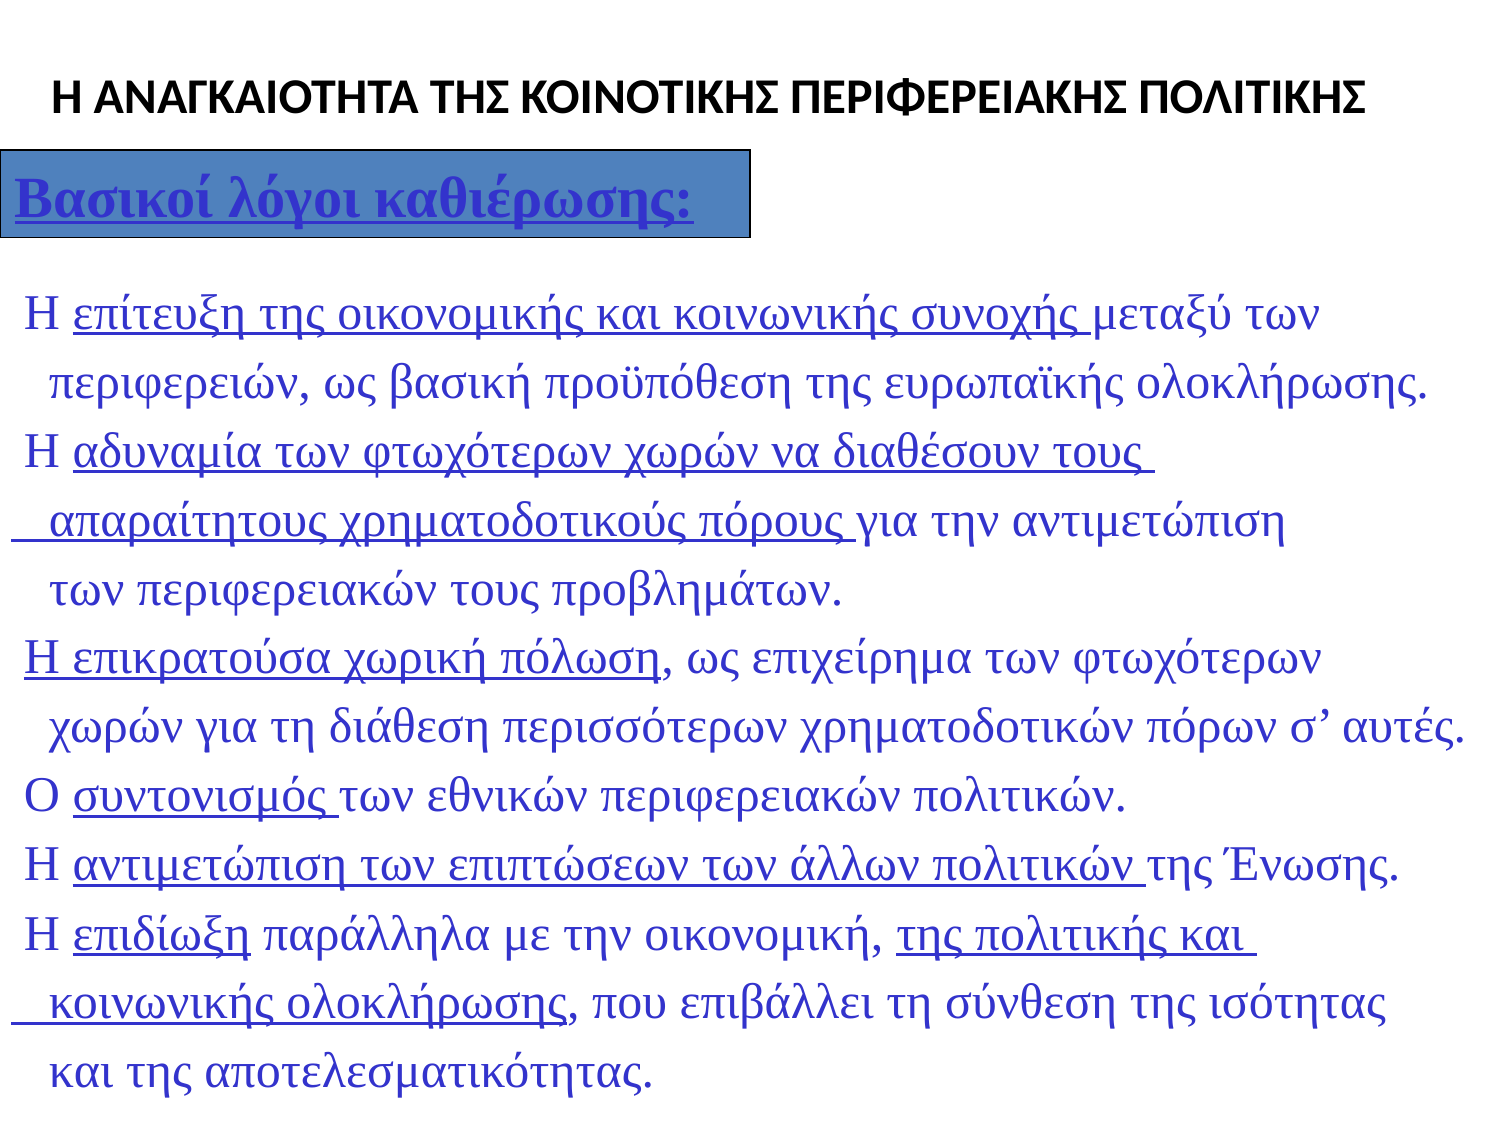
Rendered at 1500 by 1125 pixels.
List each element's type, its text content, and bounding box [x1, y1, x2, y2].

text_box Βασικοί λόγοι καθιέρωσης: [0, 149, 750, 238]
text_box Η επίτευξη της οικονομικής και κοινωνικής συνοχής μεταξύ των περιφερειών, ως βασική προϋπόθεση της ευρωπαϊκής ολοκλήρωσης. Η αδυναμία των φτωχότερων χωρών να διαθέσουν τους απαραίτητους χρηματοδοτικούς πόρους για την αντιμετώπιση των περιφερειακών τους προβλημάτων. Η επικρατούσα χωρική πόλωση, ως επιχείρημα των φτωχότερων χωρών για τη διάθεση περισσότερων χρηματοδοτικών πόρων σ’ αυτές. Ο συντονισμός των εθνικών περιφερειακών πολιτικών. Η αντιμετώπιση των επιπτώσεων των άλλων πολιτικών της Ένωσης. Η επιδίωξη παράλληλα με την οικονομική, της πολιτικής και κοινωνικής ολοκλήρωσης, που επιβάλλει τη σύνθεση της ισότητας και της αποτελεσματικότητας. [0, 262, 1500, 1106]
title H ΑΝΑΓΚΑΙΟΤΗΤΑ ΤΗΣ ΚΟΙΝΟΤΙΚΗΣ ΠΕΡΙΦΕΡΕΙΑΚΗΣ ΠΟΛΙΤΙΚΗΣ [0, 31, 1459, 131]
